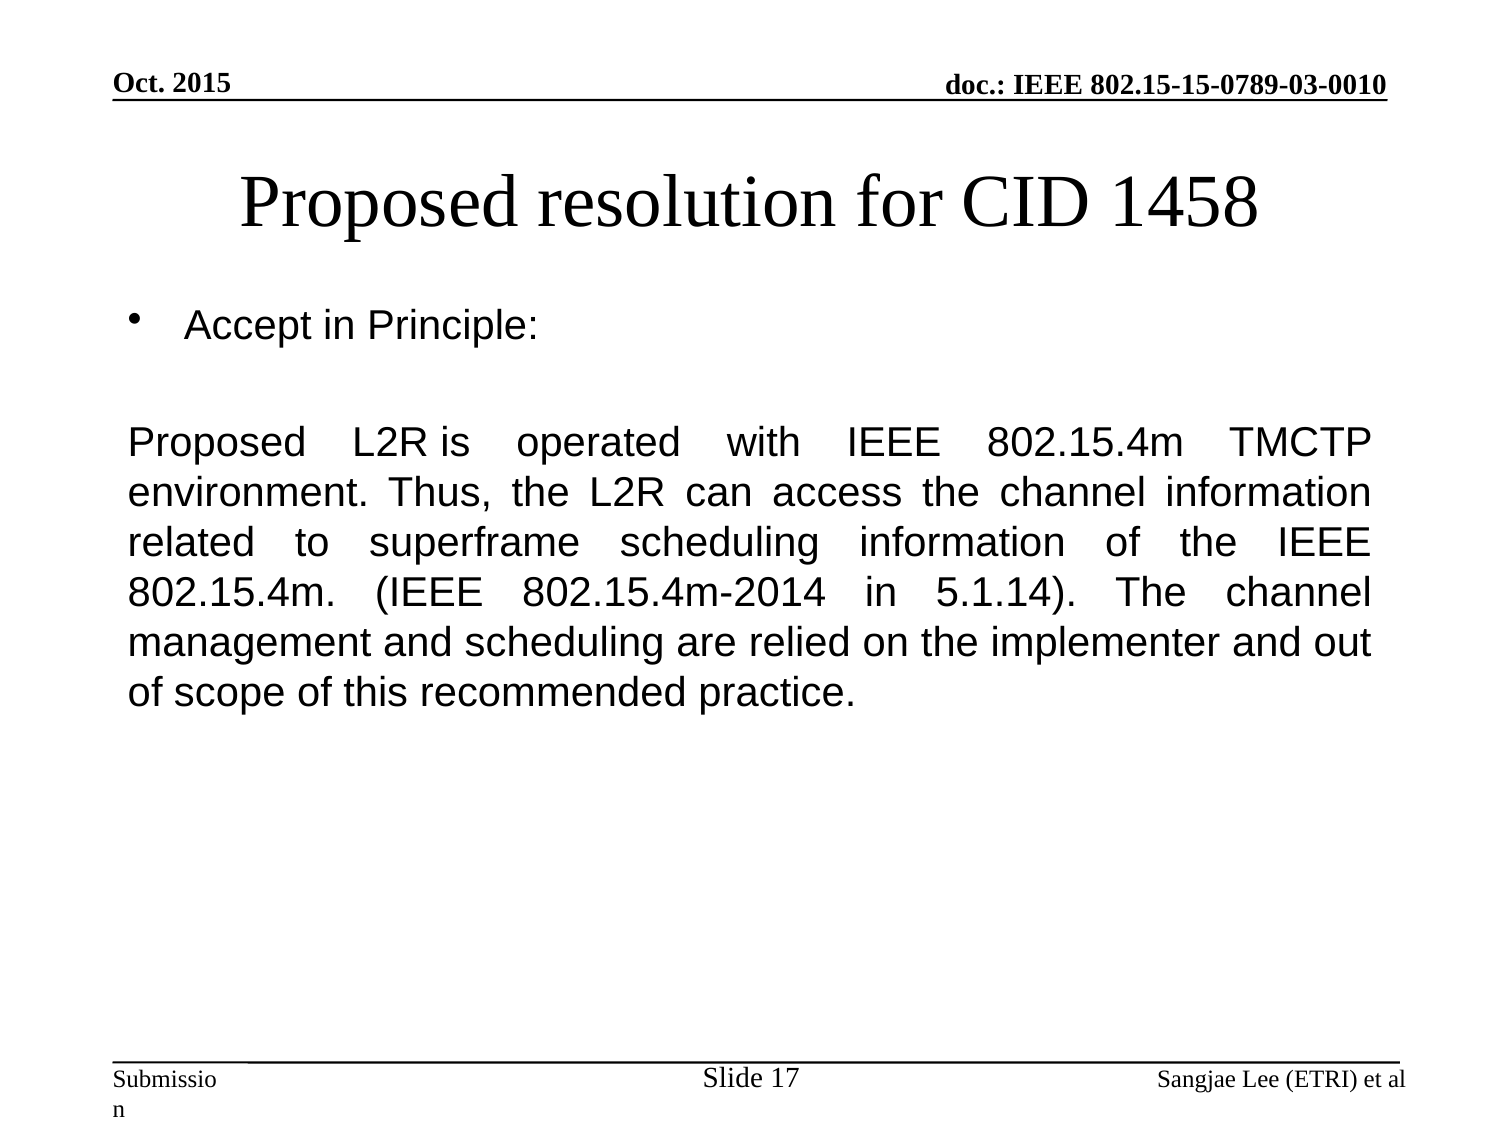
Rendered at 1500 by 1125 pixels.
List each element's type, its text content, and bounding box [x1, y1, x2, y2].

list Accept in Principle: Proposed L2R is operated with IEEE 802.15.4m TMCTP environment. Thus, the L2R can access the channel information related to superframe scheduling information of the IEEE 802.15.4m. (IEEE 802.15.4m-2014 in 5.1.14). The channel management and scheduling are relied on the implementer and out of scope of this recommended practice. [112, 290, 1388, 1001]
title Proposed resolution for CID 1458 [112, 125, 1388, 268]
slide_number Slide 17 [619, 1058, 883, 1095]
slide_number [112, 62, 376, 99]
footer Sangjae Lee (ETRI) et al [899, 1061, 1413, 1093]
